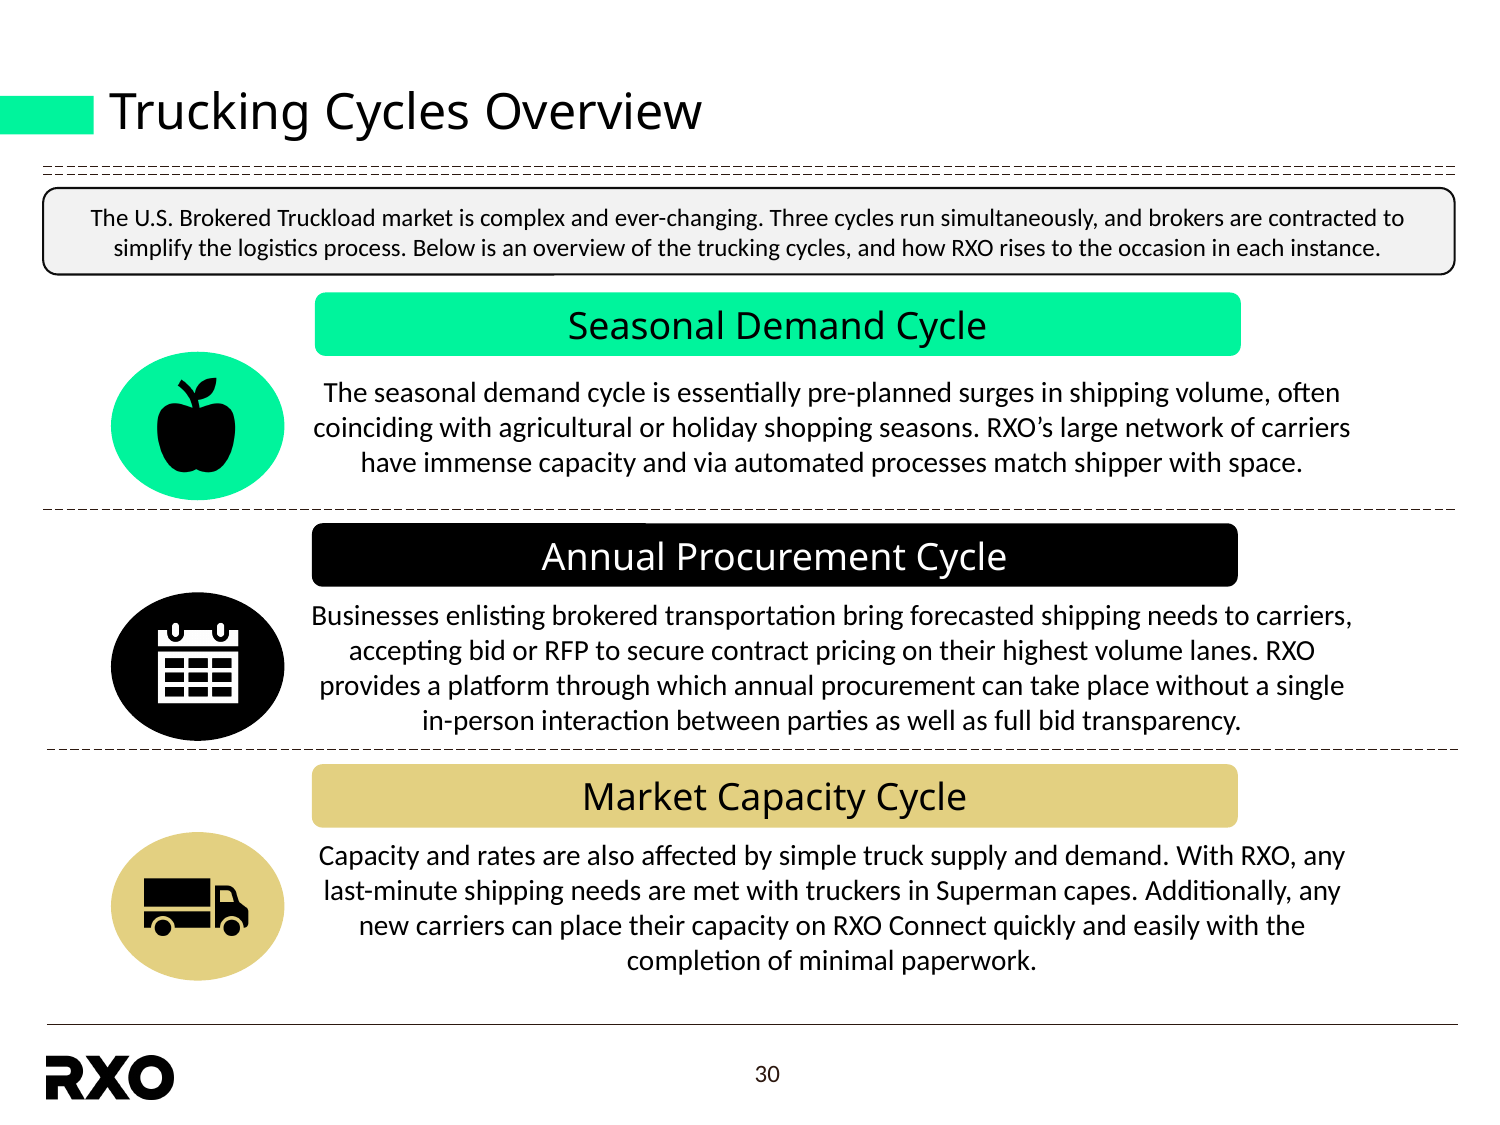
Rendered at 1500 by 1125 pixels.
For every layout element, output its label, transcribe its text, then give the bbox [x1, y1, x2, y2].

text_box Annual Procurement Cycle [310, 522, 1239, 588]
picture [139, 368, 253, 482]
text_box The U.S. Brokered Truckload market is complex and ever-changing. Three cycles run simultaneously, and brokers are contracted to simplify the logistics process. Below is an overview of the trucking cycles, and how RXO rises to the occasion in each instance. [42, 186, 1456, 276]
slide_number 30 [728, 1050, 795, 1095]
picture [46, 1055, 174, 1100]
text_box Trucking Cycles Overview [94, 72, 1076, 148]
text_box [110, 292, 1390, 501]
picture [141, 606, 255, 720]
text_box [110, 831, 1390, 981]
text_box [0, 95, 94, 135]
text_box Market Capacity Cycle [310, 763, 1239, 829]
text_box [110, 591, 1390, 741]
picture [139, 850, 253, 963]
